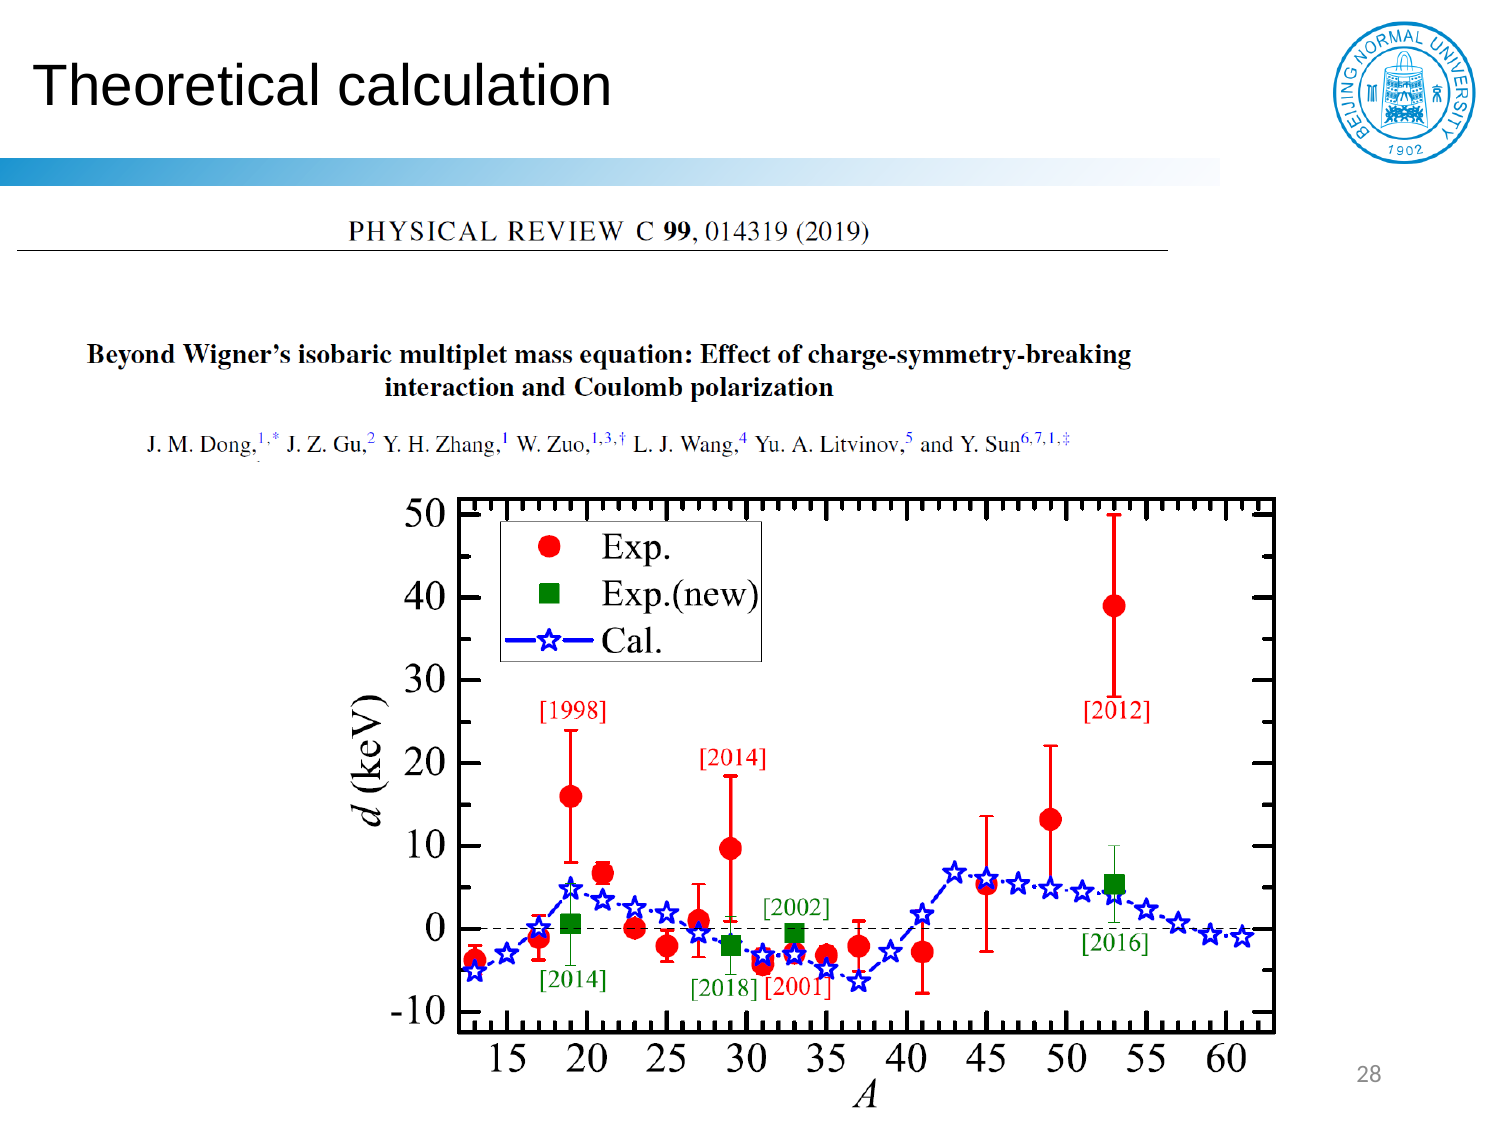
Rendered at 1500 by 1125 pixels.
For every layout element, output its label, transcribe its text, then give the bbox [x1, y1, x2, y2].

slide_number 28 [1294, 1042, 1397, 1103]
picture [1313, 0, 1500, 179]
title Theoretical calculation [17, 19, 1168, 155]
picture [17, 196, 1168, 462]
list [348, 478, 1294, 1117]
